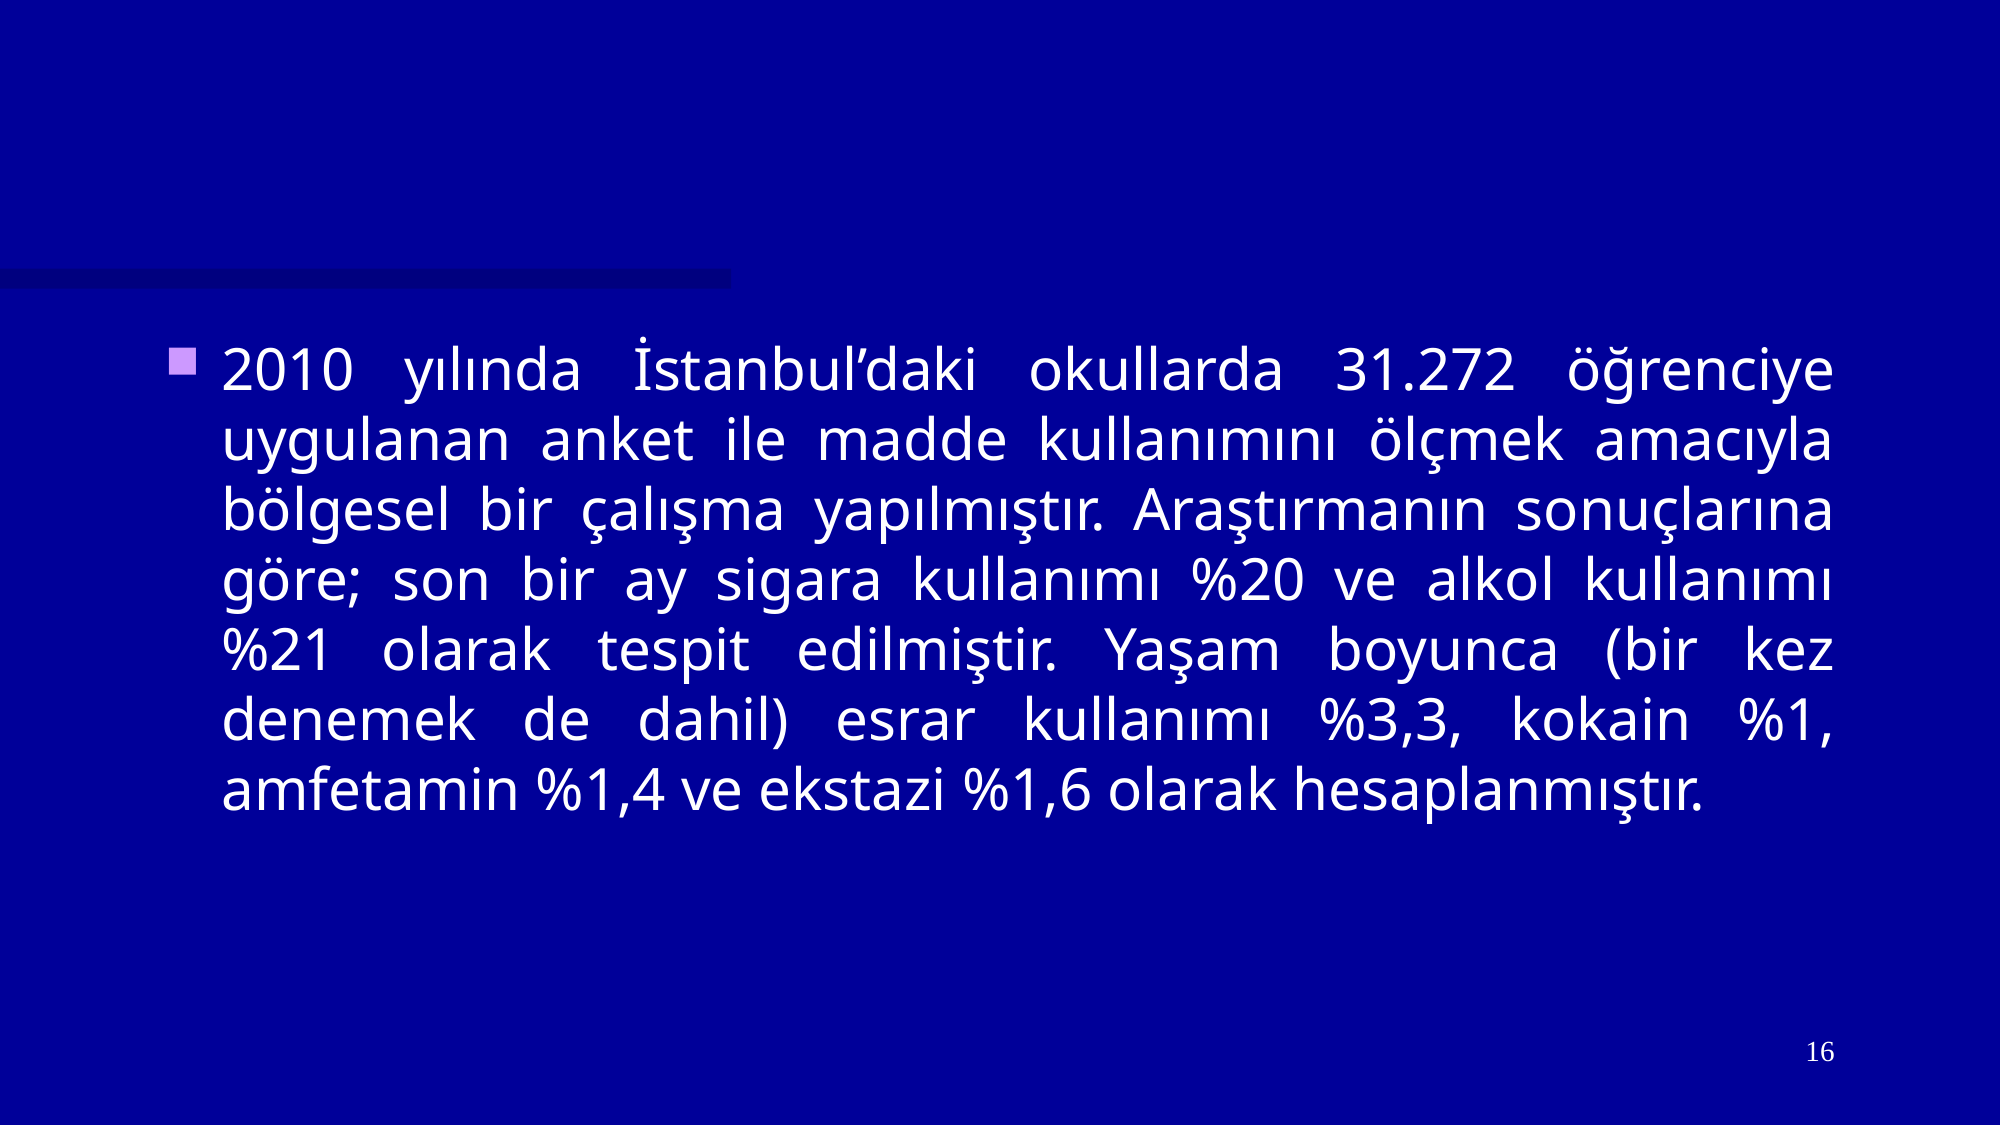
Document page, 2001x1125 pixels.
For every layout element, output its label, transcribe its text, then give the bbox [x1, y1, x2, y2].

slide_number 16 [1433, 1024, 1851, 1101]
list 2010 yılında İstanbul’daki okullarda 31.272 öğrenciye uygulanan anket ile madde kullanımını ölçmek amacıyla bölgesel bir çalışma yapılmıştır. Araştırmanın sonuçlarına göre; son bir ay sigara kullanımı %20 ve alkol kullanımı %21 olarak tespit edilmiştir. Yaşam boyunca (bir kez denemek de dahil) esrar kullanımı %3,3, kokain %1, amfetamin %1,4 ve ekstazi %1,6 olarak hesaplanmıştır. [149, 324, 1851, 1001]
